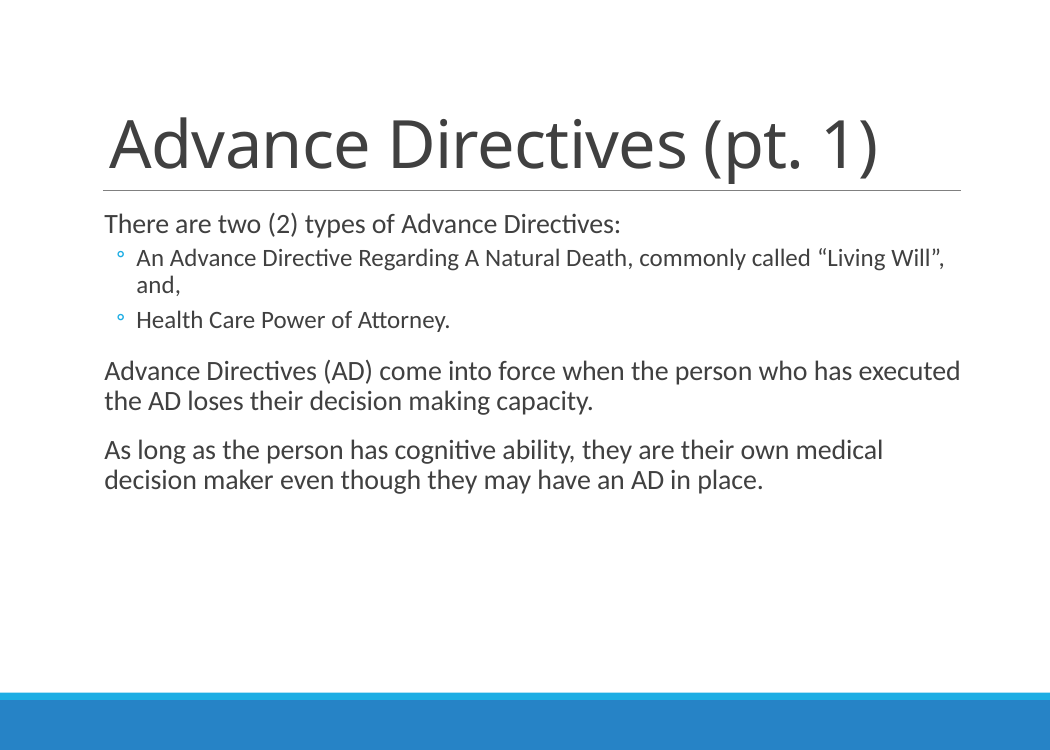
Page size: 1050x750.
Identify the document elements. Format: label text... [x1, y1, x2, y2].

title Advance Directives (pt. 1) [94, 31, 961, 190]
list There are two (2) types of Advance Directives: An Advance Directive Regarding A Natural Death, commonly called “Living Will”, and, Health Care Power of Attorney. Advance Directives (AD) come into force when the person who has executed the AD loses their decision making capacity. As long as the person has cognitive ability, they are their own medical decision maker even though they may have an AD in place. [94, 201, 961, 642]
